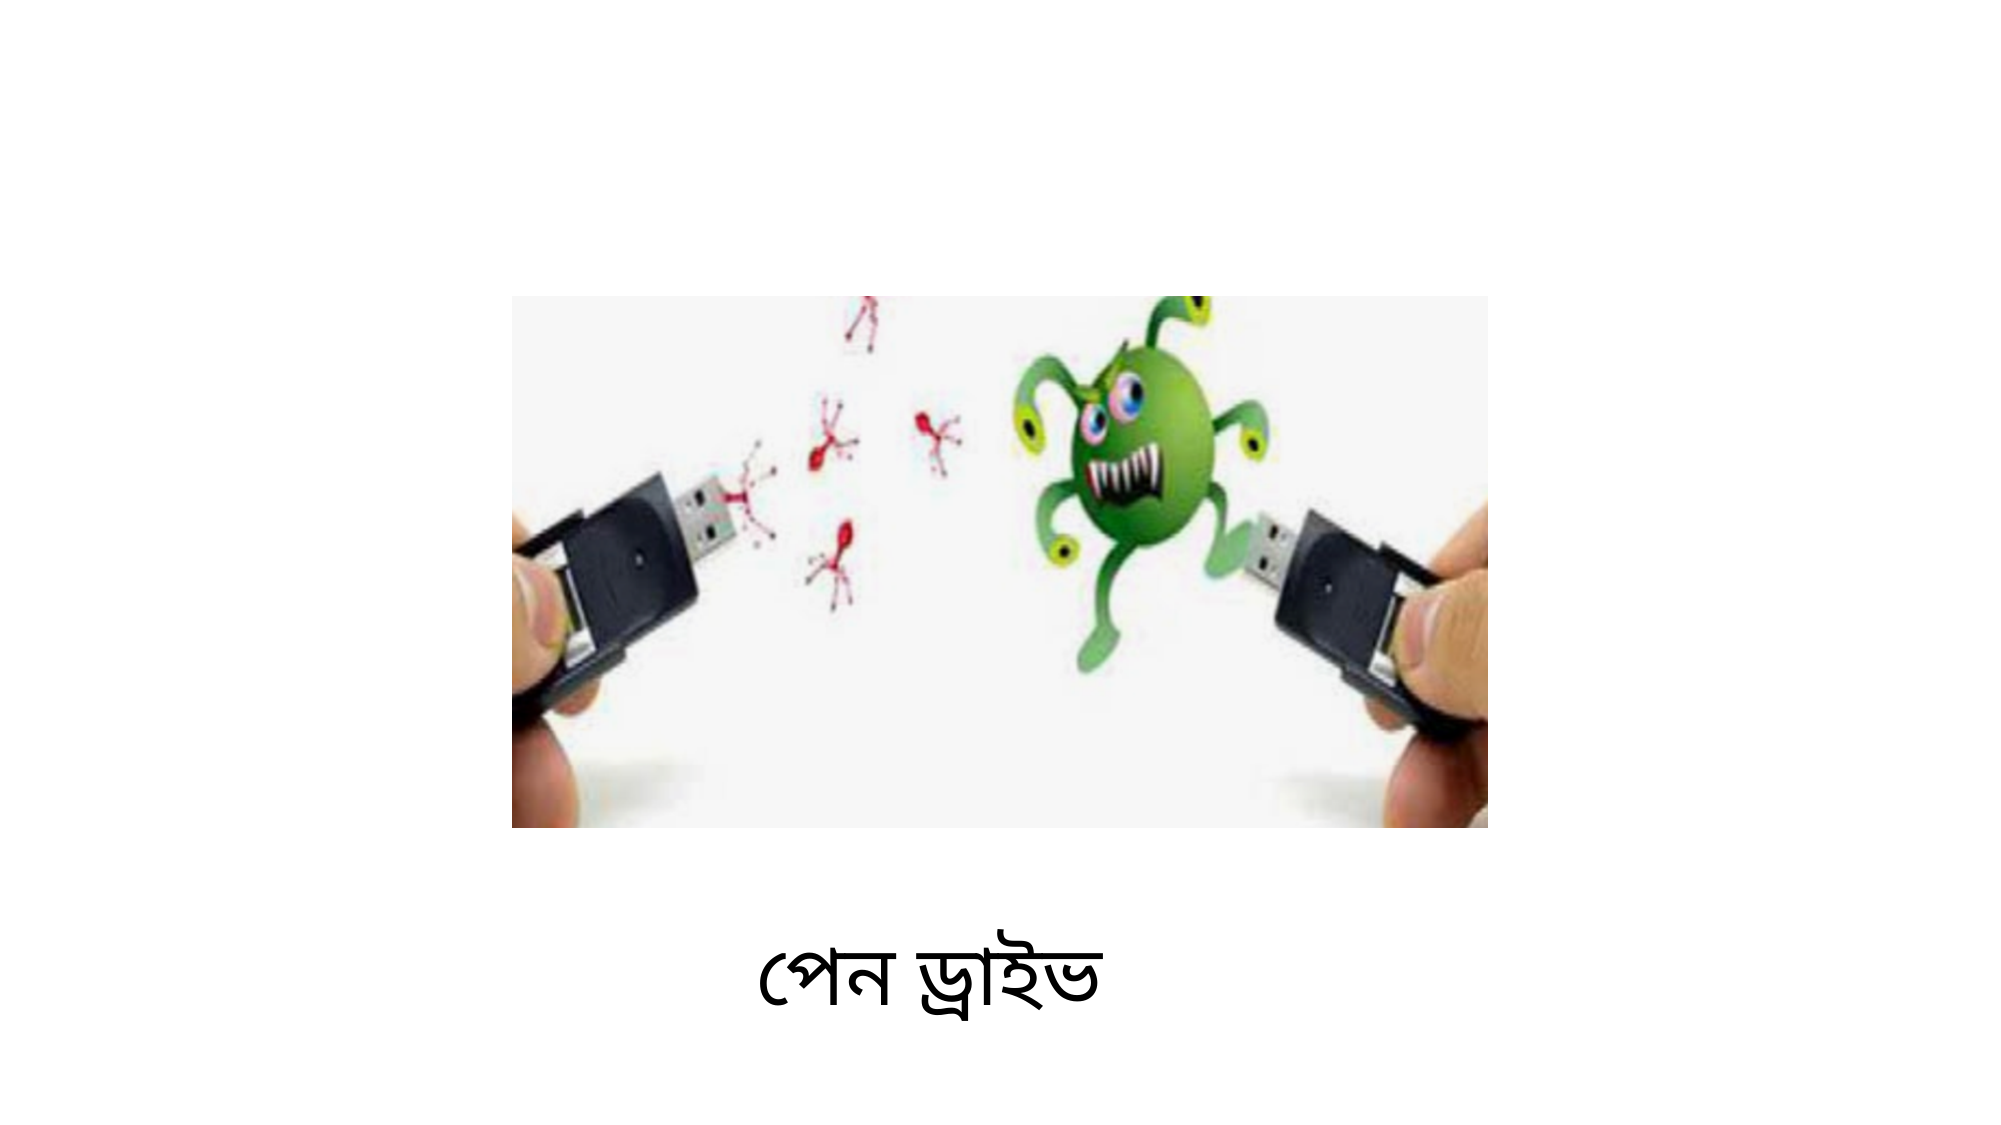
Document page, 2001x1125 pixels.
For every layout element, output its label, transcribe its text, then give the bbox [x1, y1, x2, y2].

picture [512, 296, 1488, 828]
text_box পেন ড্রাইভ [654, 914, 1206, 1029]
